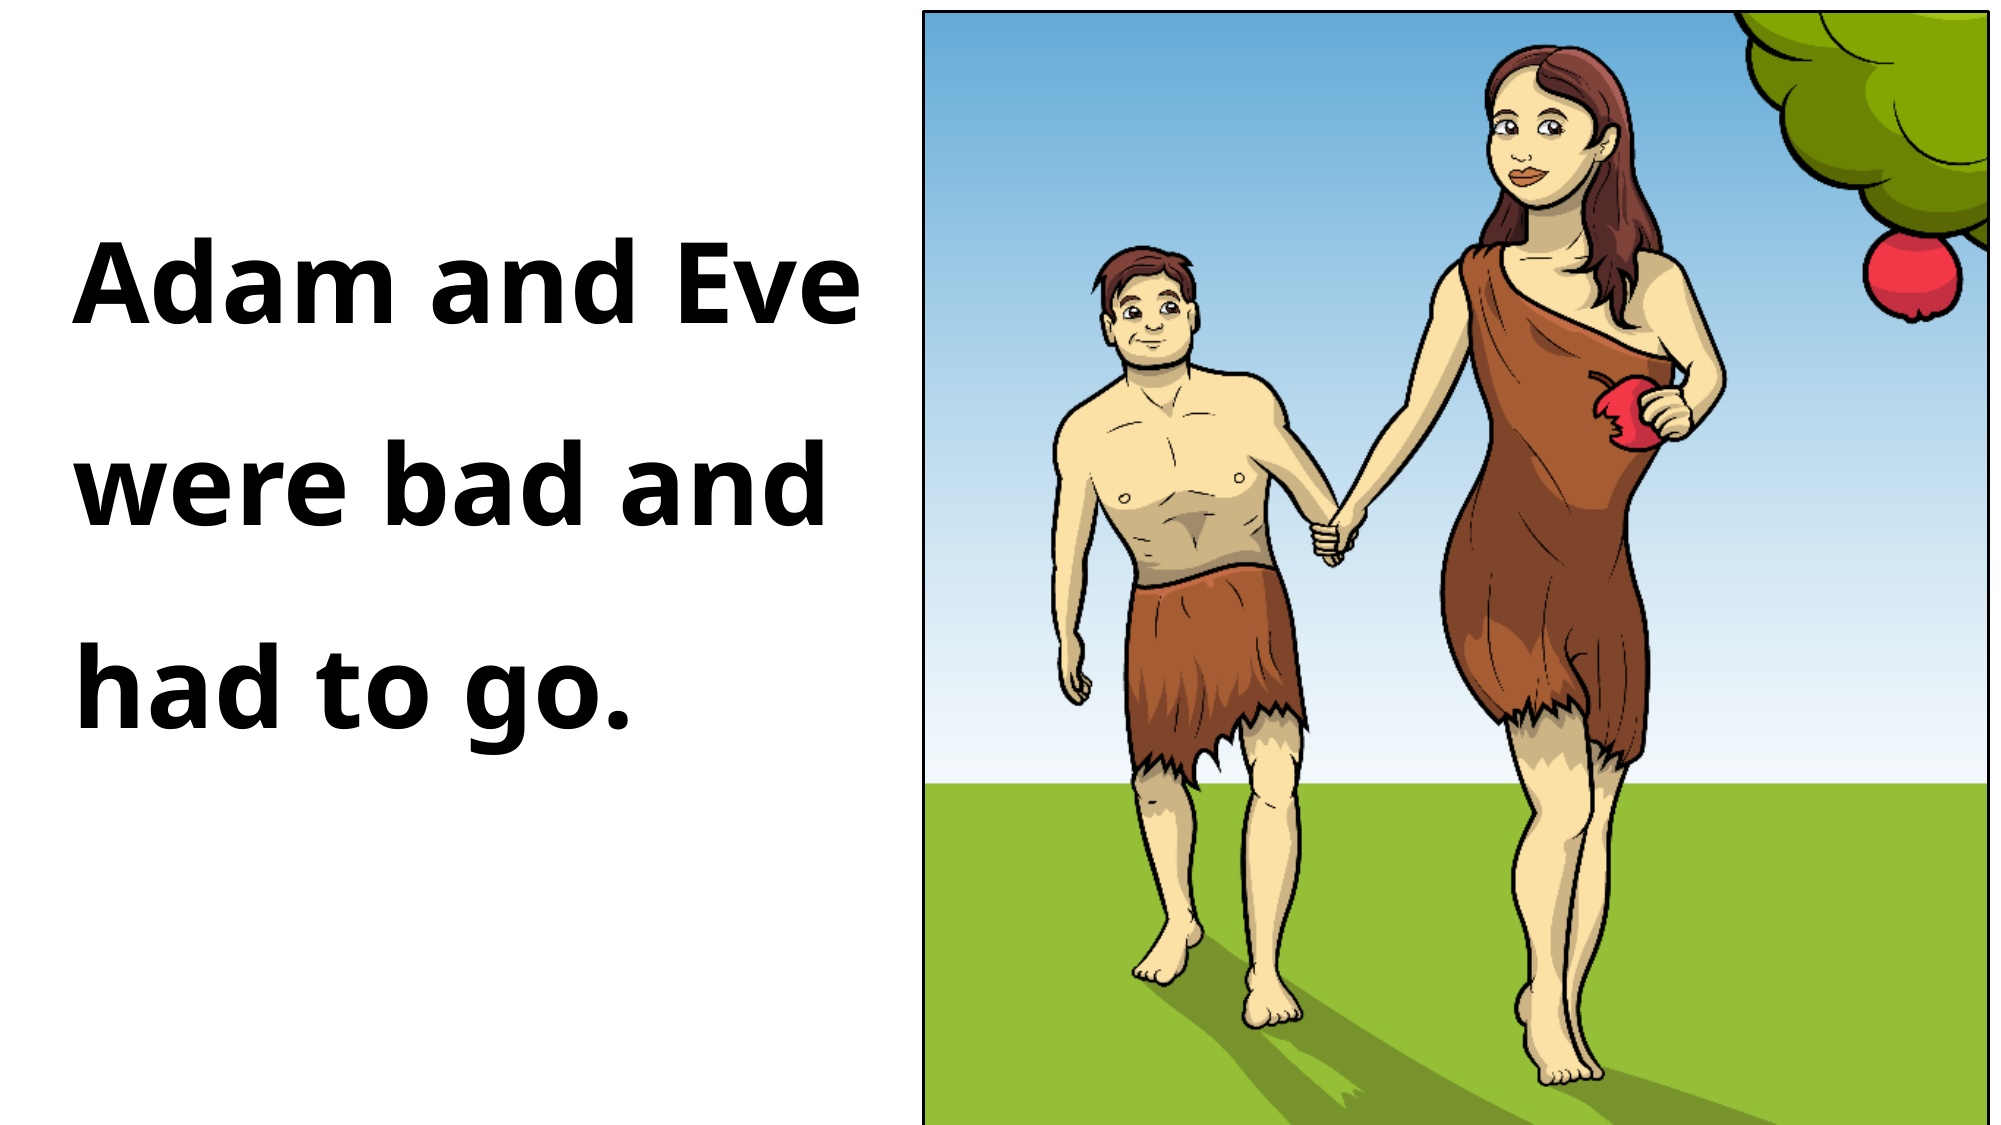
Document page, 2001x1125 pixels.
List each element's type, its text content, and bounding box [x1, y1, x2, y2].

text_box Adam and Eve were bad and had to go. [57, 136, 899, 759]
picture [924, 13, 1988, 1125]
